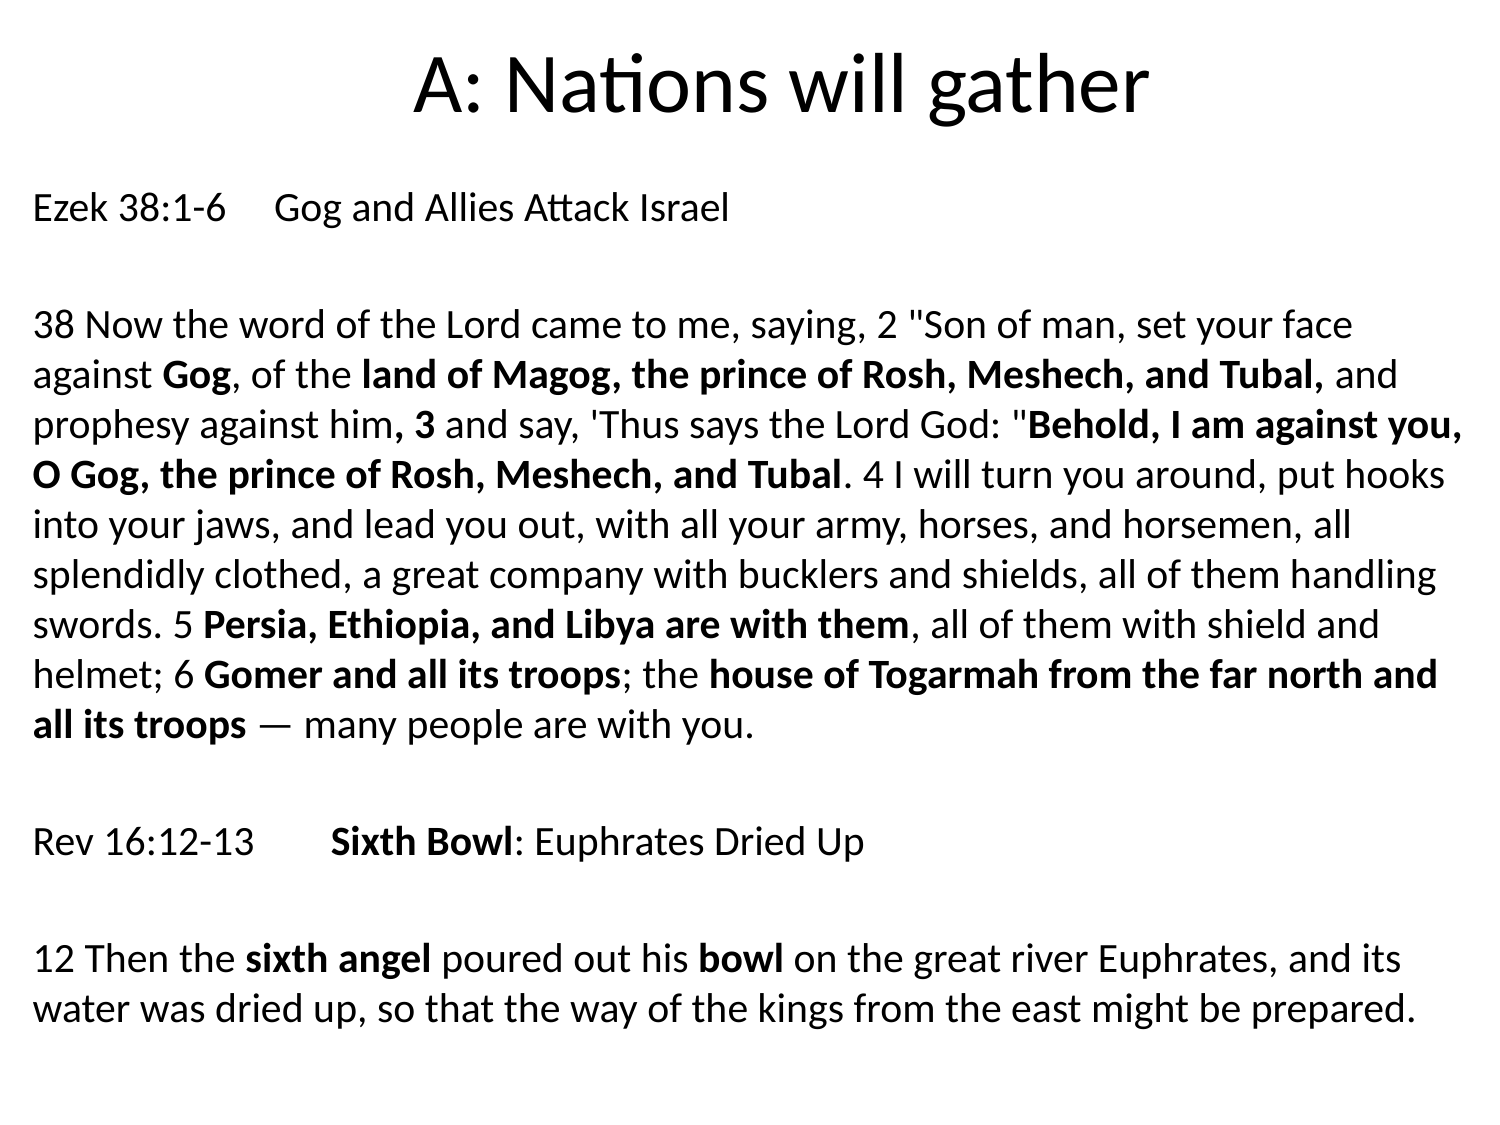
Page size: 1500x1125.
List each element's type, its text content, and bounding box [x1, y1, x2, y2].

title A: Nations will gather [64, 19, 1500, 138]
list Ezek 38:1-6 Gog and Allies Attack Israel 38 Now the word of the Lord came to me, saying, 2 "Son of man, set your face against Gog, of the land of Magog, the prince of Rosh, Meshech, and Tubal, and prophesy against him, 3 and say, 'Thus says the Lord God: "Behold, I am against you, O Gog, the prince of Rosh, Meshech, and Tubal. 4 I will turn you around, put hooks into your jaws, and lead you out, with all your army, horses, and horsemen, all splendidly clothed, a great company with bucklers and shields, all of them handling swords. 5 Persia, Ethiopia, and Libya are with them, all of them with shield and helmet; 6 Gomer and all its troops; the house of Togarmah from the far north and all its troops — many people are with you. Rev 16:12-13 Sixth Bowl: Euphrates Dried Up 12 Then the sixth angel poured out his bowl on the great river Euphrates, and its water was dried up, so that the way of the kings from the east might be prepared. [17, 172, 1497, 1125]
